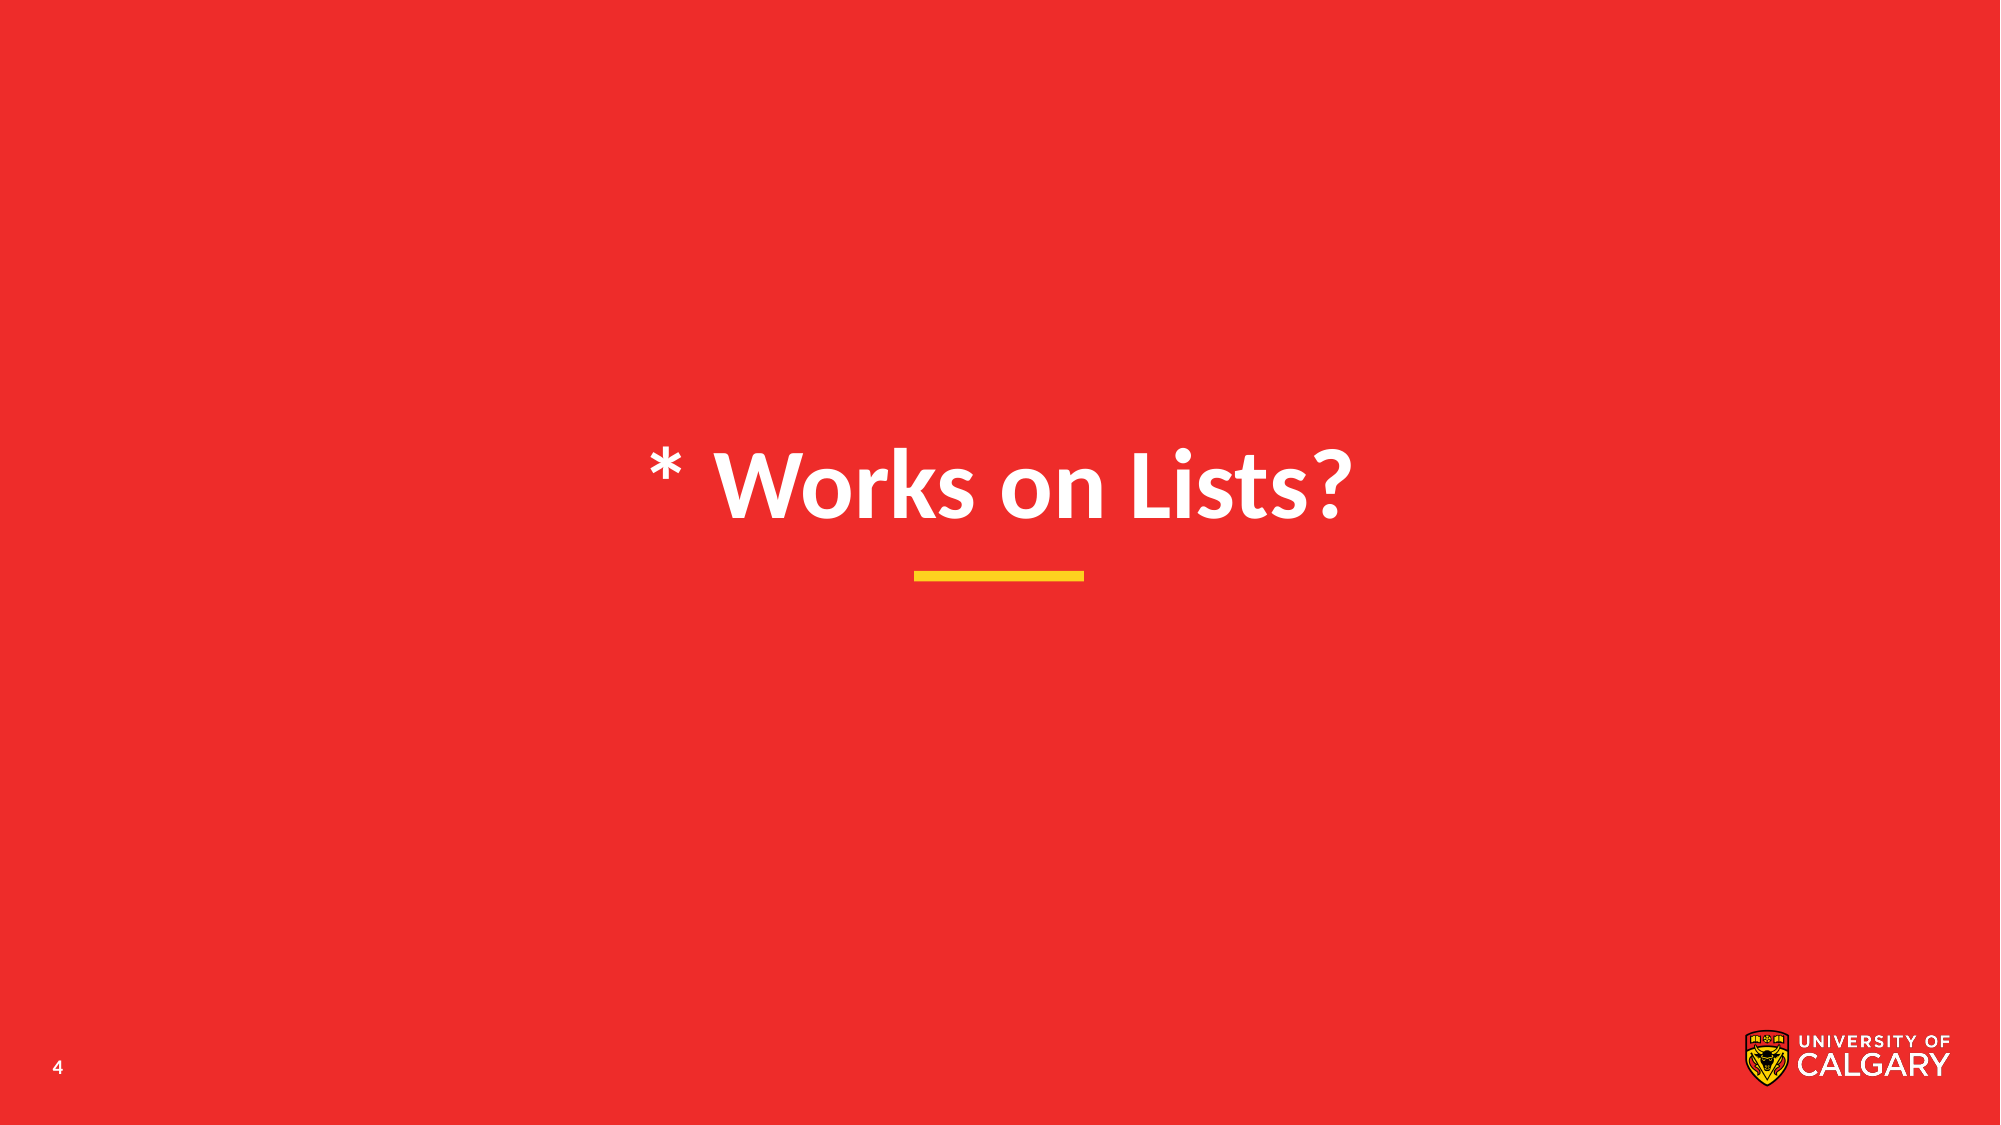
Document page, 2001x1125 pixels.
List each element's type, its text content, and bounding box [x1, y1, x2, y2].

picture [1722, 1012, 1973, 1099]
title * Works on Lists? [136, 301, 1862, 548]
